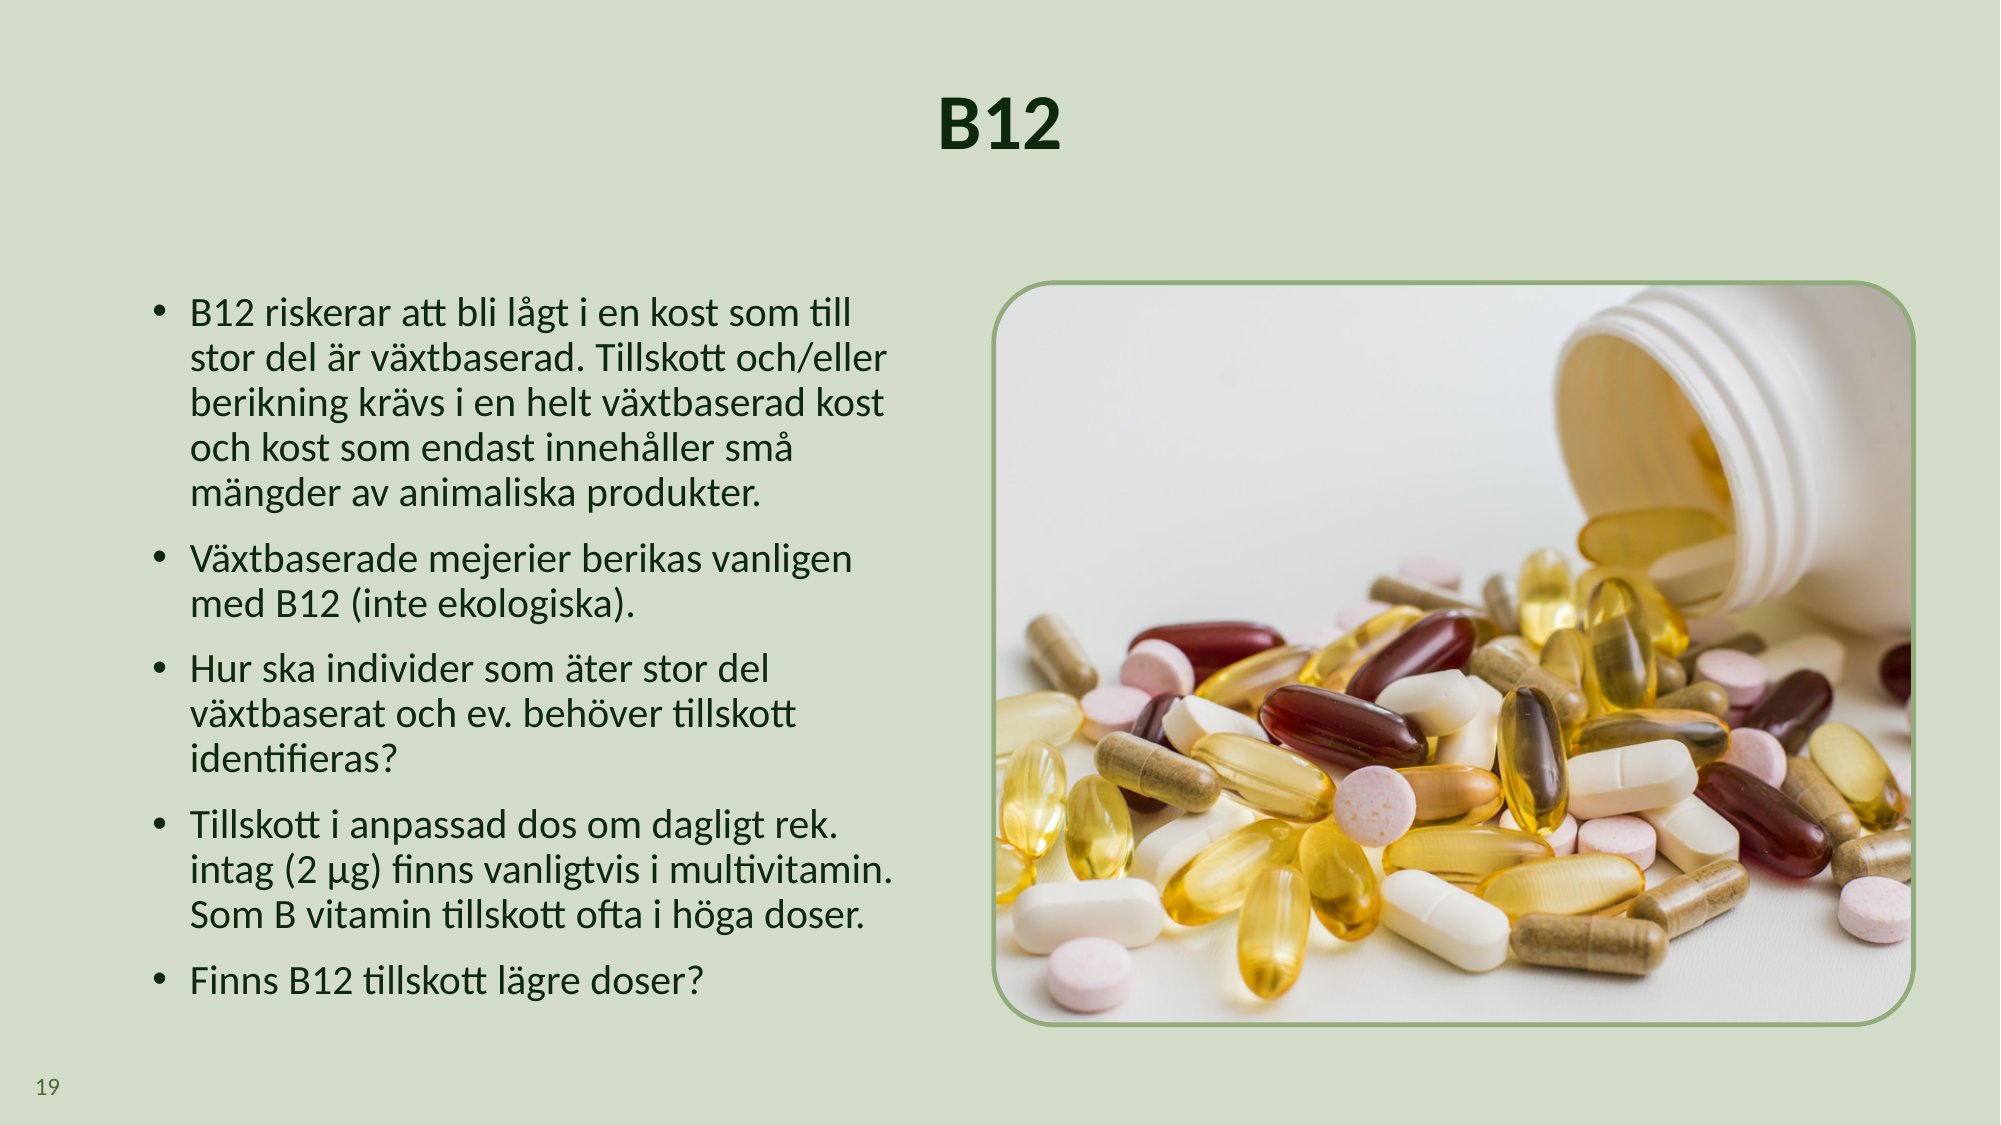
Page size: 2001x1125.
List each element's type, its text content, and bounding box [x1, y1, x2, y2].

slide_number 19 [1, 1066, 76, 1105]
text_box [992, 282, 1915, 1026]
title B12 [137, 73, 1863, 292]
list B12 riskerar att bli lågt i en kost som till stor del är växtbaserad. Tillskott och/eller berikning krävs i en helt växtbaserad kost och kost som endast innehåller små mängder av animaliska produkter. Växtbaserade mejerier berikas vanligen med B12 (inte ekologiska). Hur ska individer som äter stor del växtbaserat och ev. behöver tillskott identifieras? Tillskott i anpassad dos om dagligt rek. intag (2 µg) finns vanligtvis i multivitamin. Som B vitamin tillskott ofta i höga doser. Finns B12 tillskott lägre doser? [137, 282, 948, 999]
